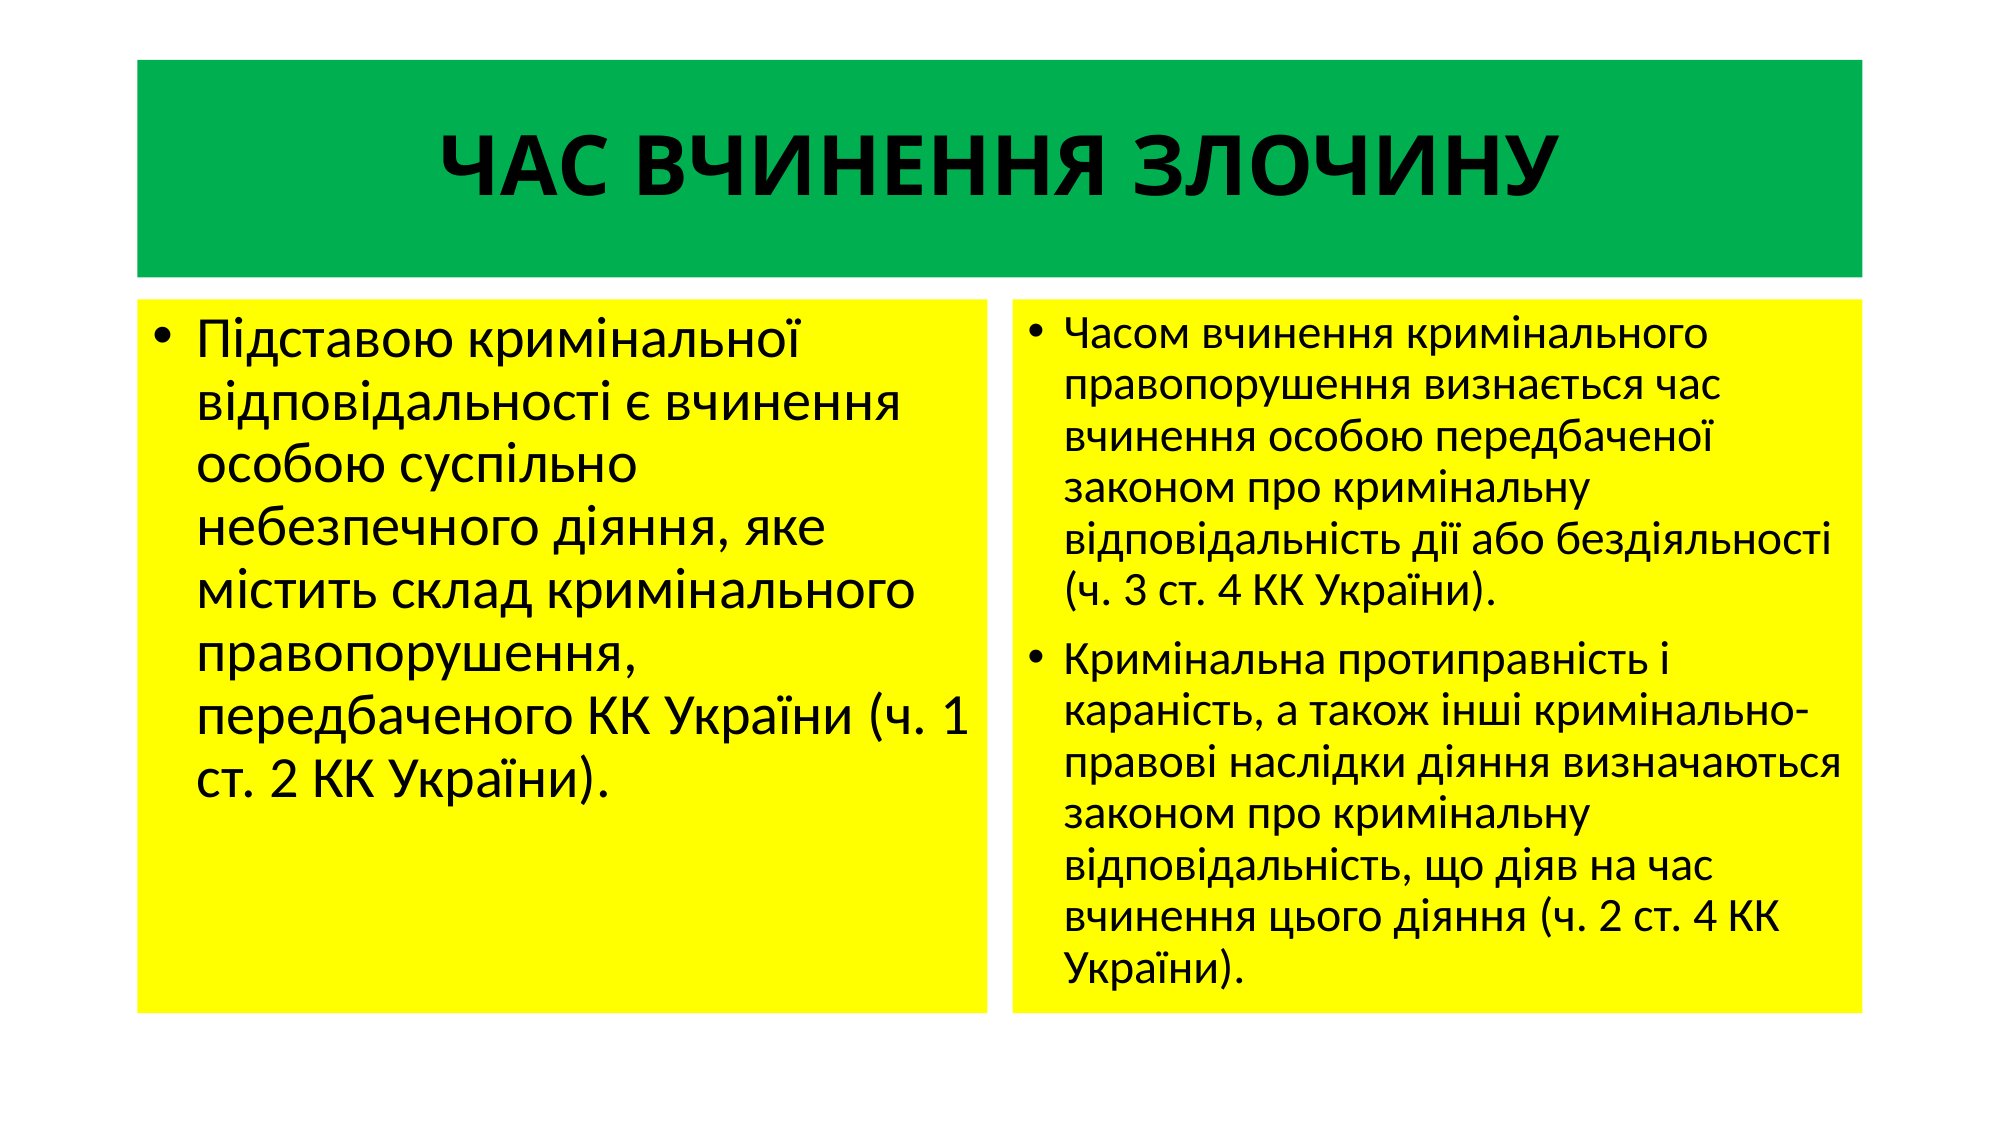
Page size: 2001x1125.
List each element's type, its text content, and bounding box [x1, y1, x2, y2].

list Підставою кримінальної відповідальності є вчинення особою суспільно небезпечного діяння, яке містить склад кримінального правопорушення, передбаченого КК України (ч. 1 ст. 2 КК України). [137, 299, 988, 1014]
list Часом вчинення кримінального правопорушення визнається час вчинення особою передбаченої законом про кримінальну відповідальність дії або бездіяльності (ч. 3 ст. 4 КК України). Кримінальна протиправність і караність, а також інші кримінально-правові наслідки діяння визначаються законом про кримінальну відповідальність, що діяв на час вчинення цього діяння (ч. 2 ст. 4 КК України). [1012, 299, 1863, 1014]
title ЧАС ВЧИНЕННЯ ЗЛОЧИНУ [137, 59, 1863, 278]
